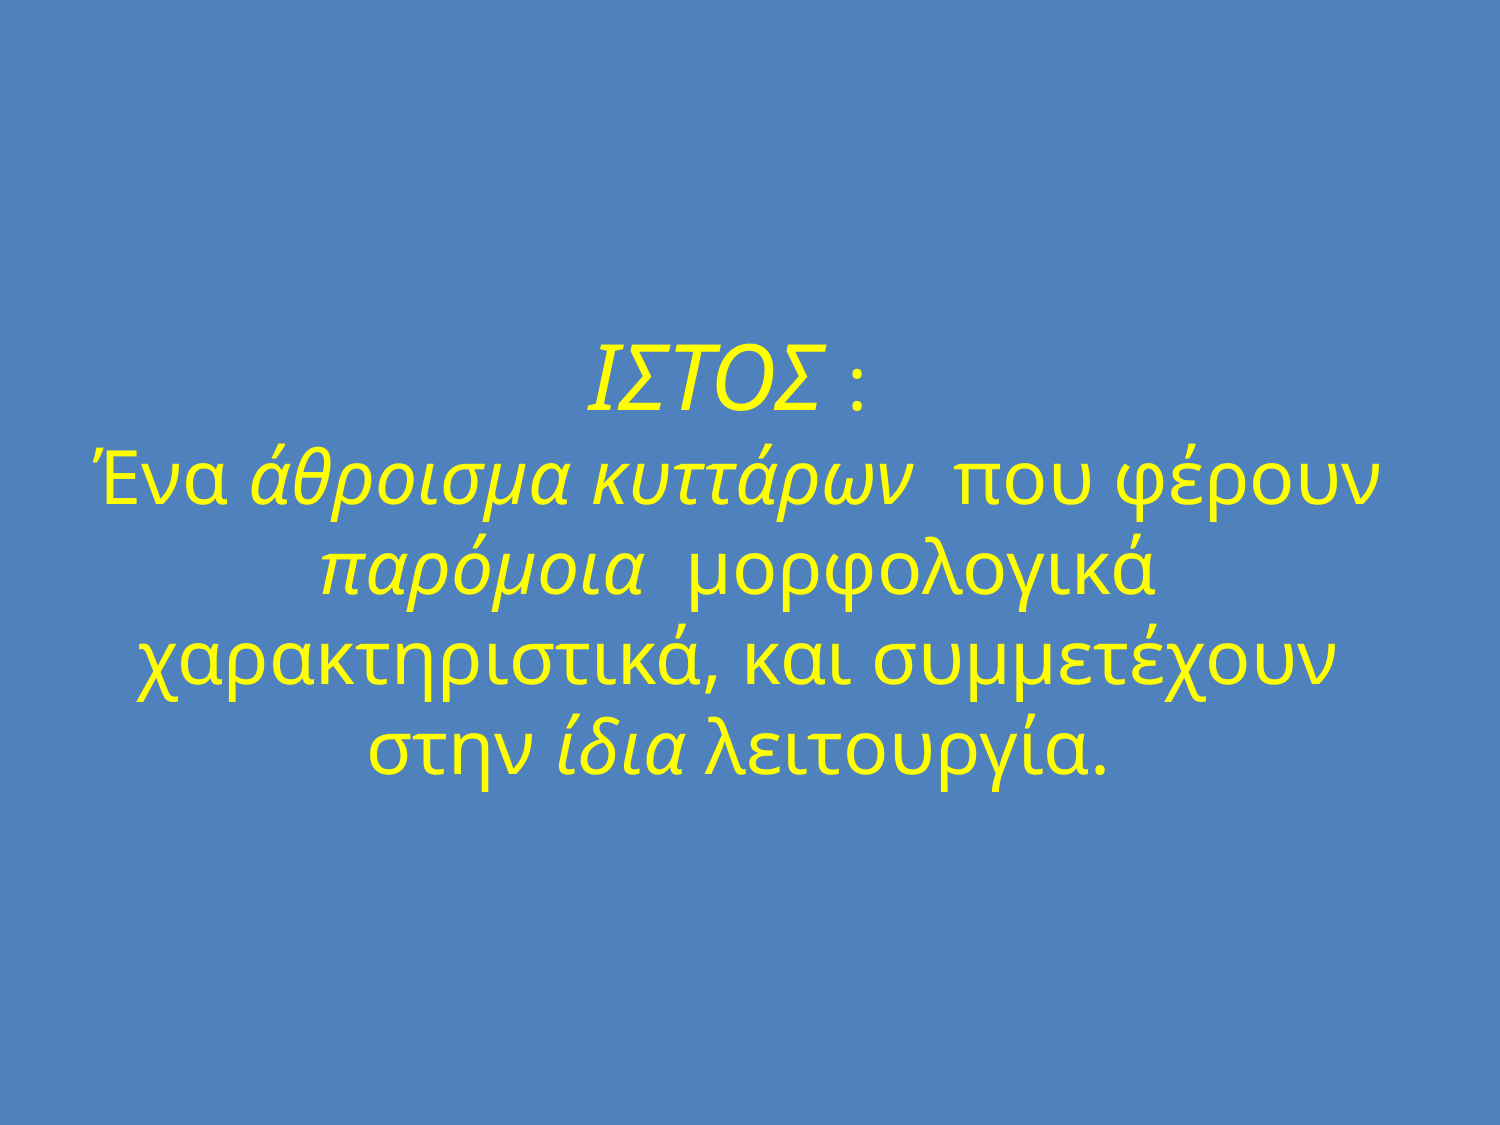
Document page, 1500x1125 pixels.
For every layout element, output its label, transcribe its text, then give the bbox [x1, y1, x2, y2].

text_box ΙΣΤΟΣ : Ένα άθροισμα κυττάρων που φέρουν παρόμοια μορφολογικά χαρακτηριστικά, και συμμετέχουν στην ίδια λειτουργία. [29, 311, 1447, 797]
